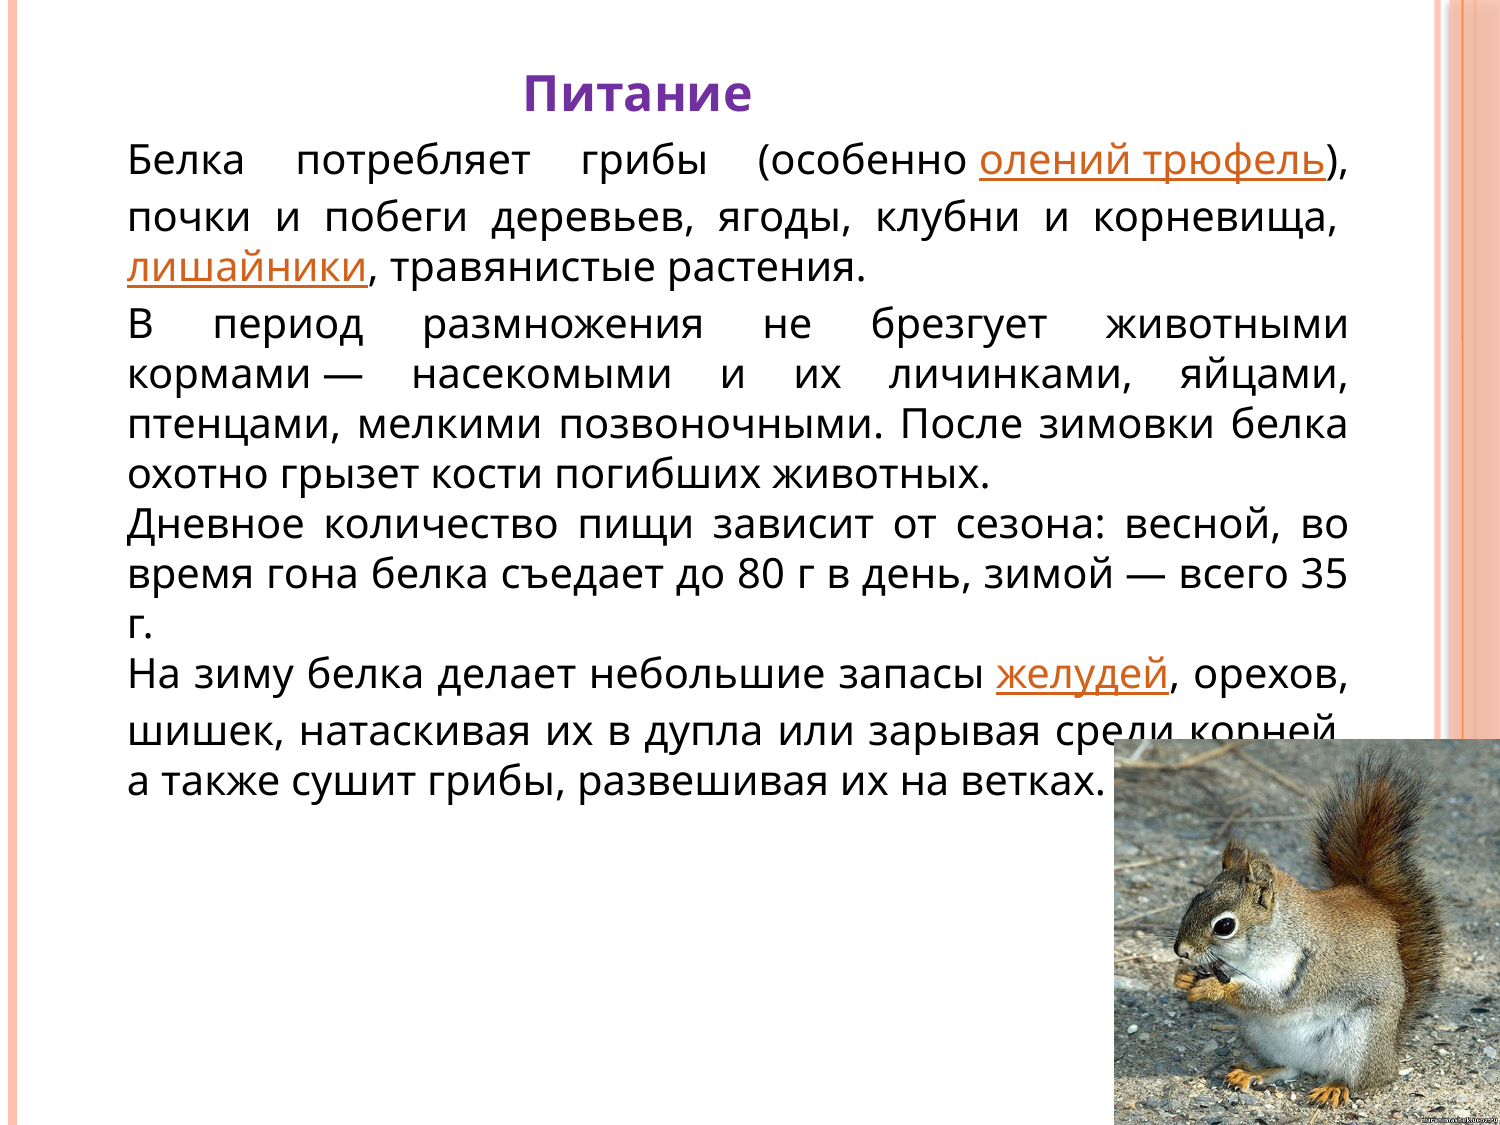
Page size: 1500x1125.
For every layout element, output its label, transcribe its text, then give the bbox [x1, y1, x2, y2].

picture [1114, 739, 1500, 1125]
text_box Белка потребляет грибы (особенно олений трюфель), почки и побеги деревьев, ягоды, клубни и корневища, лишайники, травянистые растения. В период размножения не брезгует животными кормами — насекомыми и их личинками, яйцами, птенцами, мелкими позвоночными. После зимовки белка охотно грызет кости погибших животных. Дневное количество пищи зависит от сезона: весной, во время гона белка съедает до 80 г в день, зимой — всего 35 г. На зиму белка делает небольшие запасы желудей, орехов, шишек, натаскивая их в дупла или зарывая среди корней, а также сушит грибы, развешивая их на ветках. [112, 125, 1365, 812]
text_box Питание [147, 54, 1128, 130]
